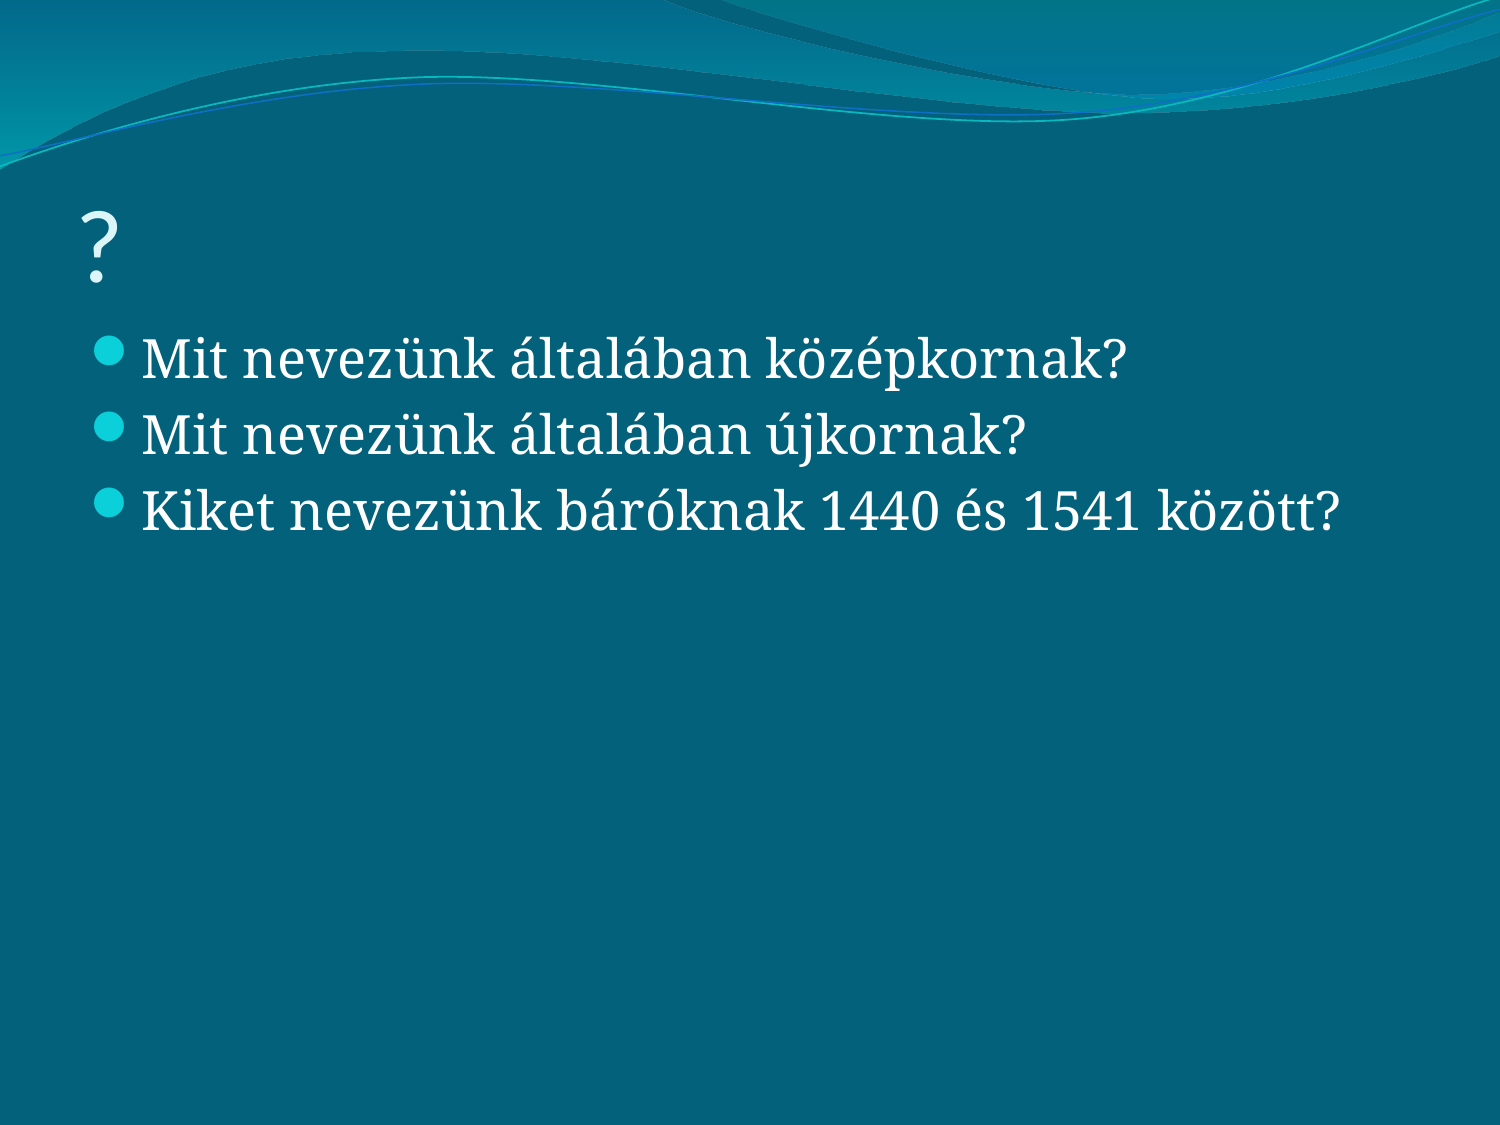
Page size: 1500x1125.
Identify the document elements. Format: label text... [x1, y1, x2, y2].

title ? [75, 115, 1425, 303]
list Mit nevezünk általában középkornak? Mit nevezünk általában újkornak? Kiket nevezünk báróknak 1440 és 1541 között? [75, 317, 1425, 1038]
